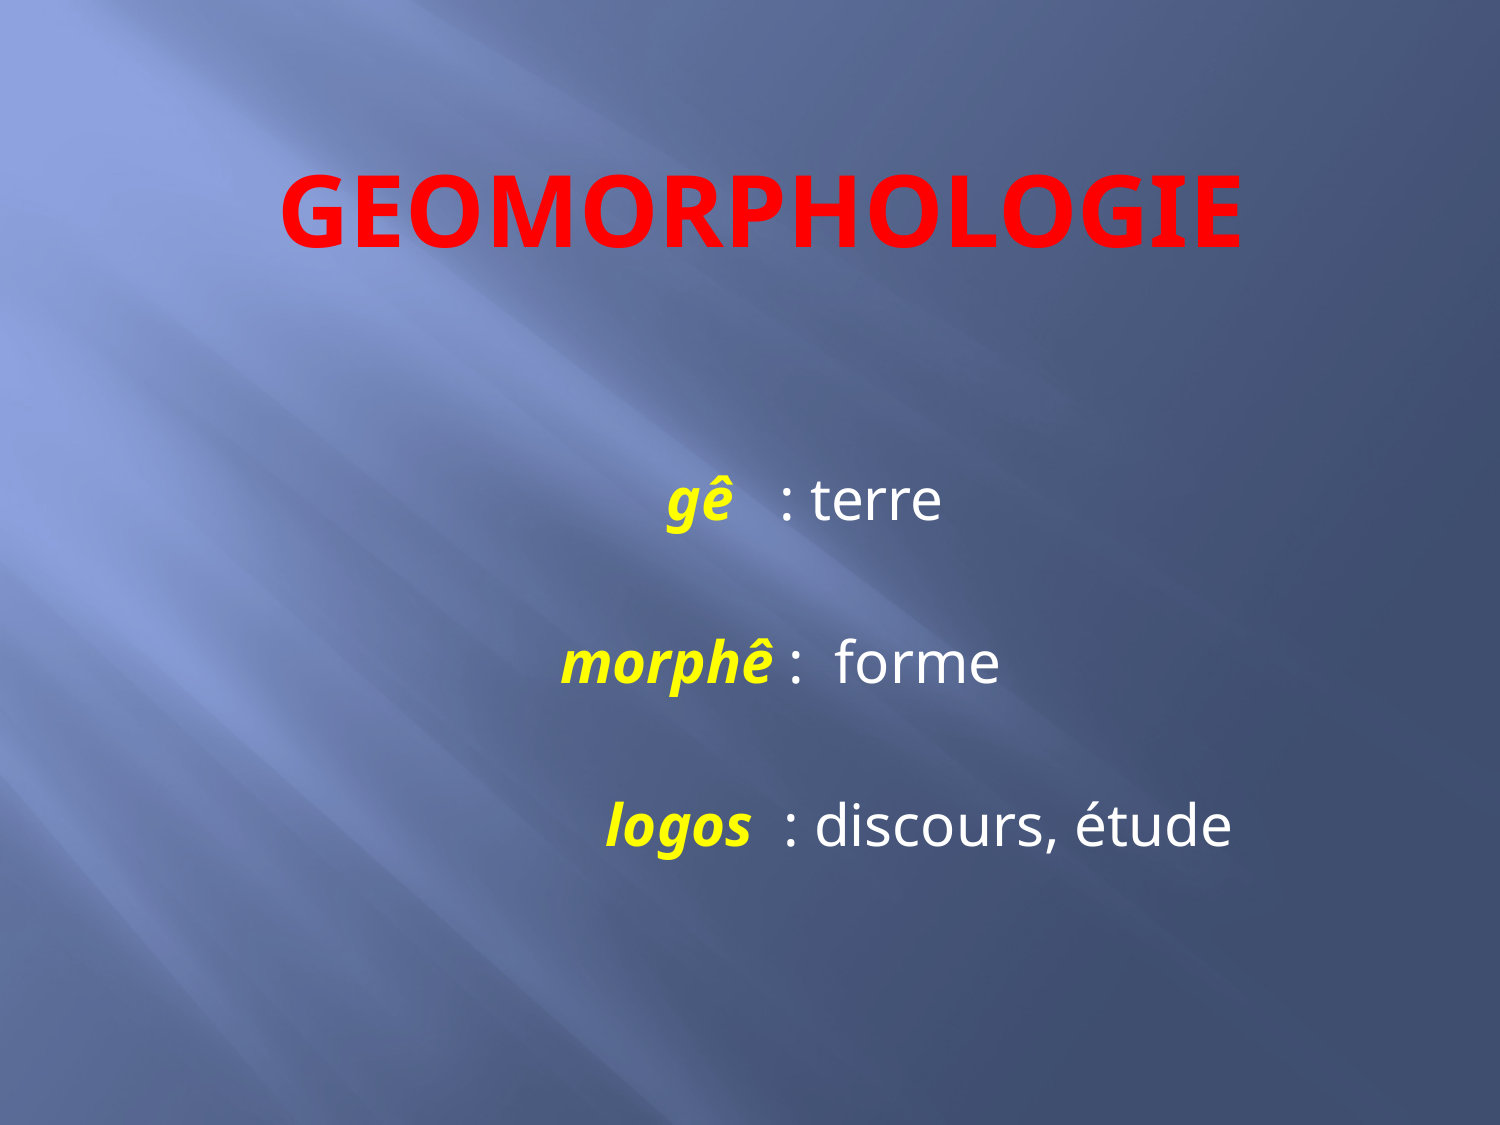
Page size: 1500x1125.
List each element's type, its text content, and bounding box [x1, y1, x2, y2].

title GEOMORPHOLOGIE [123, 78, 1399, 268]
subtitle gê : terre morphê : forme logos : discours, étude [225, 373, 1275, 988]
